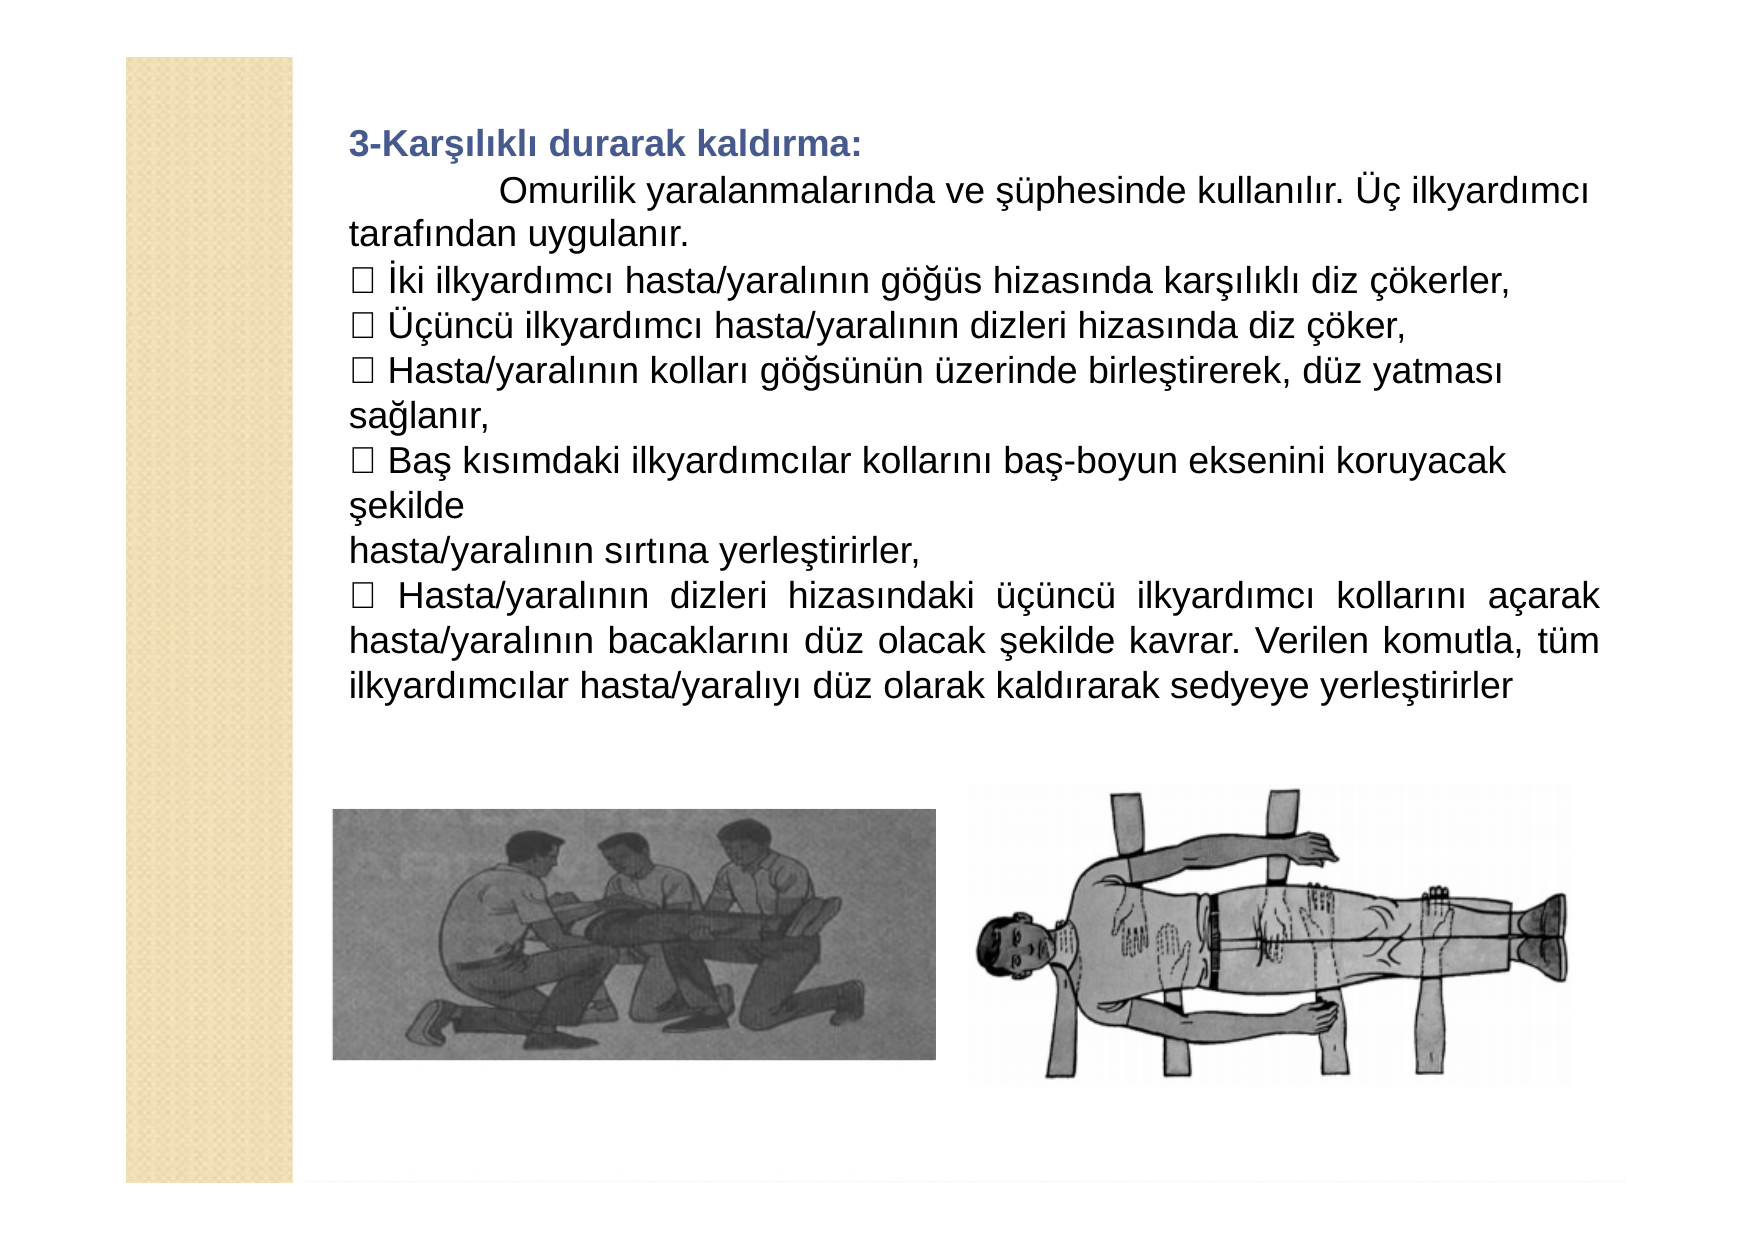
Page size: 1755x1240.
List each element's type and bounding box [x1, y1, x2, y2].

picture [126, 56, 1628, 1183]
